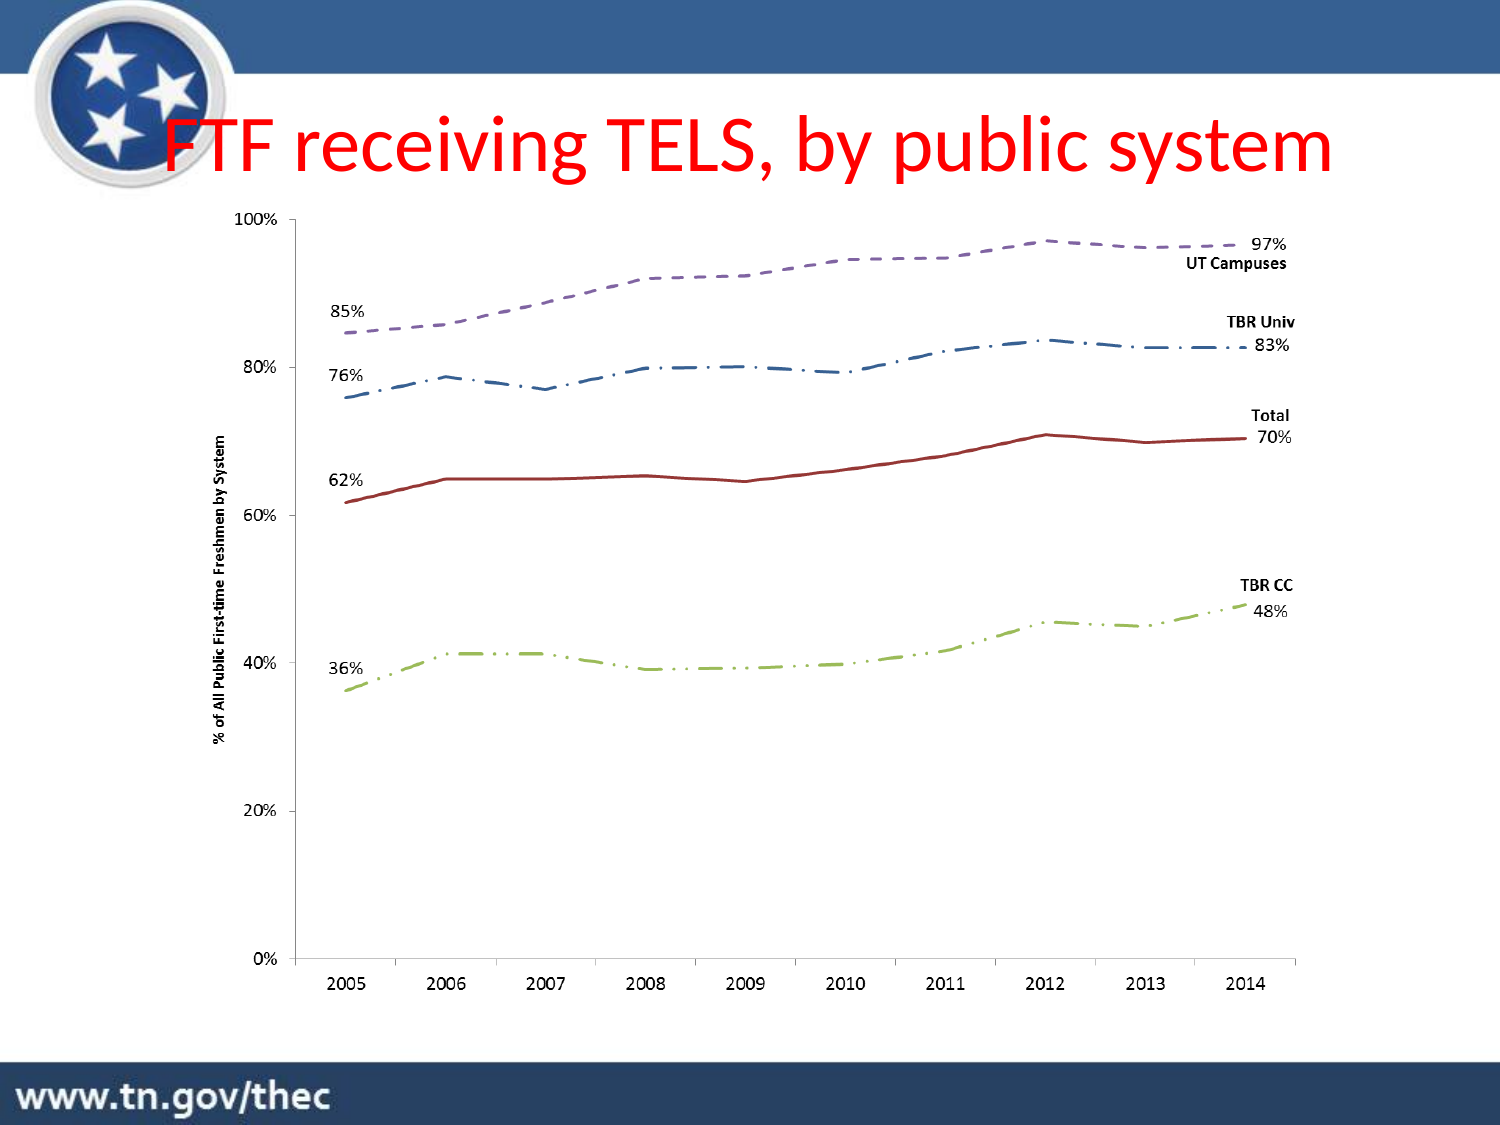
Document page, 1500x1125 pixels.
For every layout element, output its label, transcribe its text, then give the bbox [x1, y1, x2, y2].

title FTF receiving TELS, by public system [75, 45, 1425, 233]
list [187, 199, 1313, 1006]
picture [0, 0, 1500, 1125]
